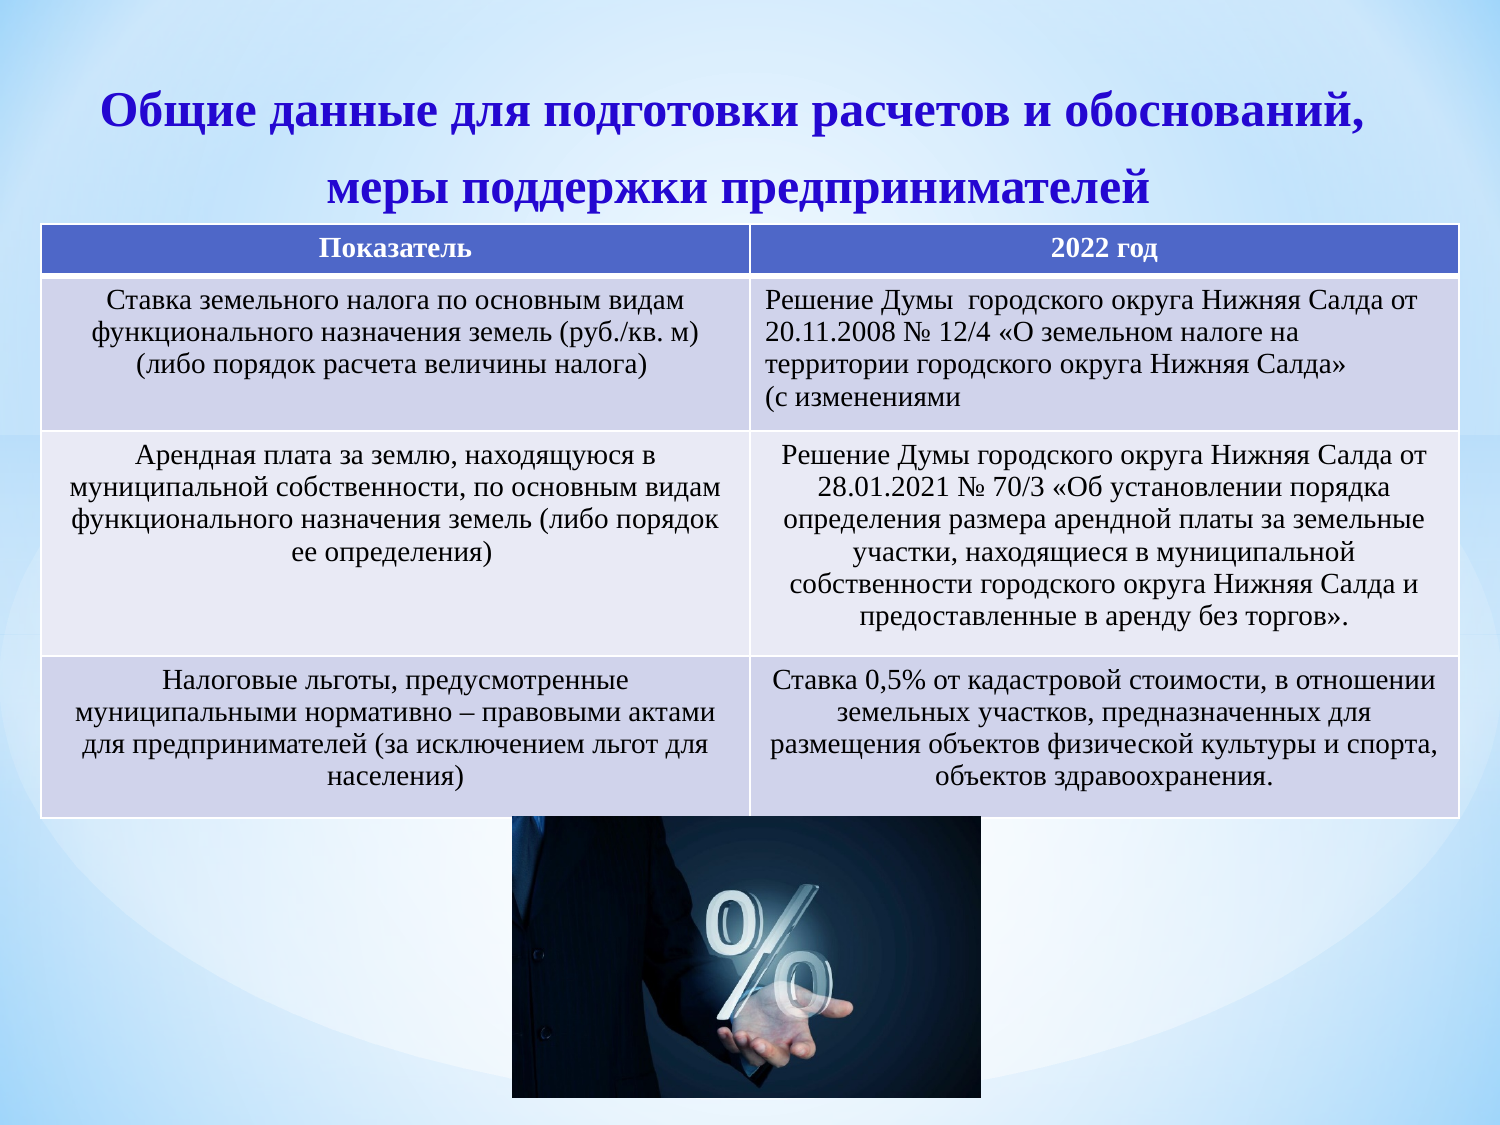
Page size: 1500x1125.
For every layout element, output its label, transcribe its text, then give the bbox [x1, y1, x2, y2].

table_cell Решение Думы городского округа Нижняя Салда от 28.01.2021 № 70/3 «Об установлении порядка определения размера арендной платы за земельные участки, находящиеся в муниципальной собственности городского округа Нижняя Салда и предоставленные в аренду без торгов». [751, 432, 1458, 655]
table_header Показатель [42, 225, 749, 273]
text_box Общие данные для подготовки расчетов и обоснований, меры поддержки предпринимателей [17, 69, 1459, 221]
table_header 2022 год [751, 225, 1458, 273]
table_cell Арендная плата за землю, находящуюся в муниципальной собственности, по основным видам функционального назначения земель (либо порядок ее определения) [42, 432, 749, 655]
table_cell Ставка земельного налога по основным видам функционального назначения земель (руб./кв. м) (либо порядок расчета величины налога) [42, 279, 749, 430]
table_cell Ставка 0,5% от кадастровой стоимости, в отношении земельных участков, предназначенных для размещения объектов физической культуры и спорта, объектов здравоохранения. [751, 657, 1458, 817]
table_cell Решение Думы городского округа Нижняя Салда от 20.11.2008 № 12/4 «О земельном налоге на территории городского округа Нижняя Салда» (с изменениями [751, 279, 1458, 430]
picture [512, 816, 981, 1098]
table_cell Налоговые льготы, предусмотренные муниципальными нормативно – правовыми актами для предпринимателей (за исключением льгот для населения) [42, 657, 749, 817]
